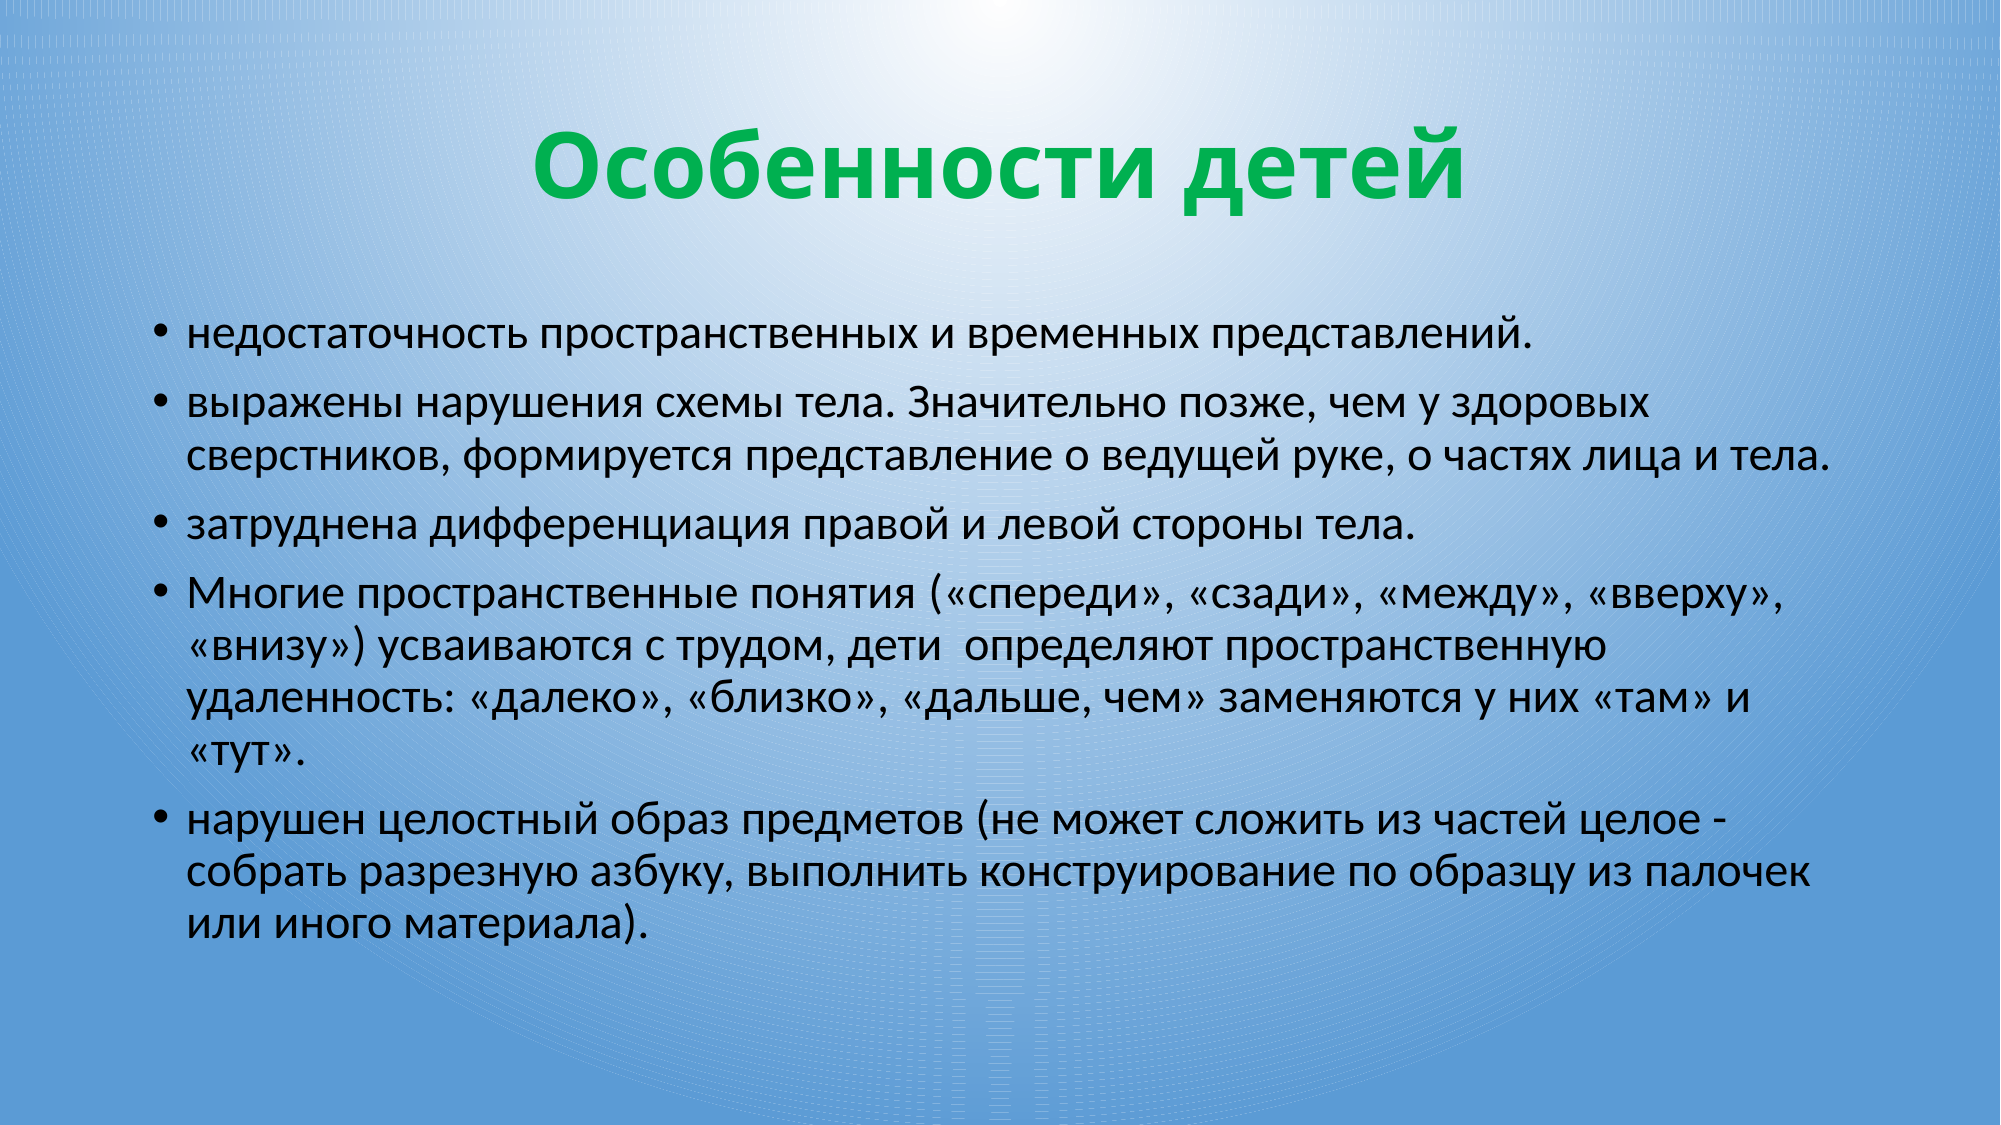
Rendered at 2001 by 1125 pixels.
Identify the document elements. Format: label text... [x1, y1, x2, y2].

list недостаточность пространственных и временных представлений. выражены нарушения схемы тела. Значительно позже, чем у здоровых сверстников, формируется представление о ведущей руке, о частях лица и тела. затруднена дифференциация правой и левой стороны тела. Многие пространственные понятия («спереди», «сзади», «между», «вверху», «внизу») усваиваются с трудом, дети определяют пространственную удаленность: «далеко», «близко», «дальше, чем» заменяются у них «там» и «тут». нарушен целостный образ предметов (не может сложить из частей целое - собрать разрезную азбуку, выполнить конструирование по образцу из палочек или иного материала). [137, 299, 1863, 1014]
title Особенности детей [137, 59, 1863, 278]
